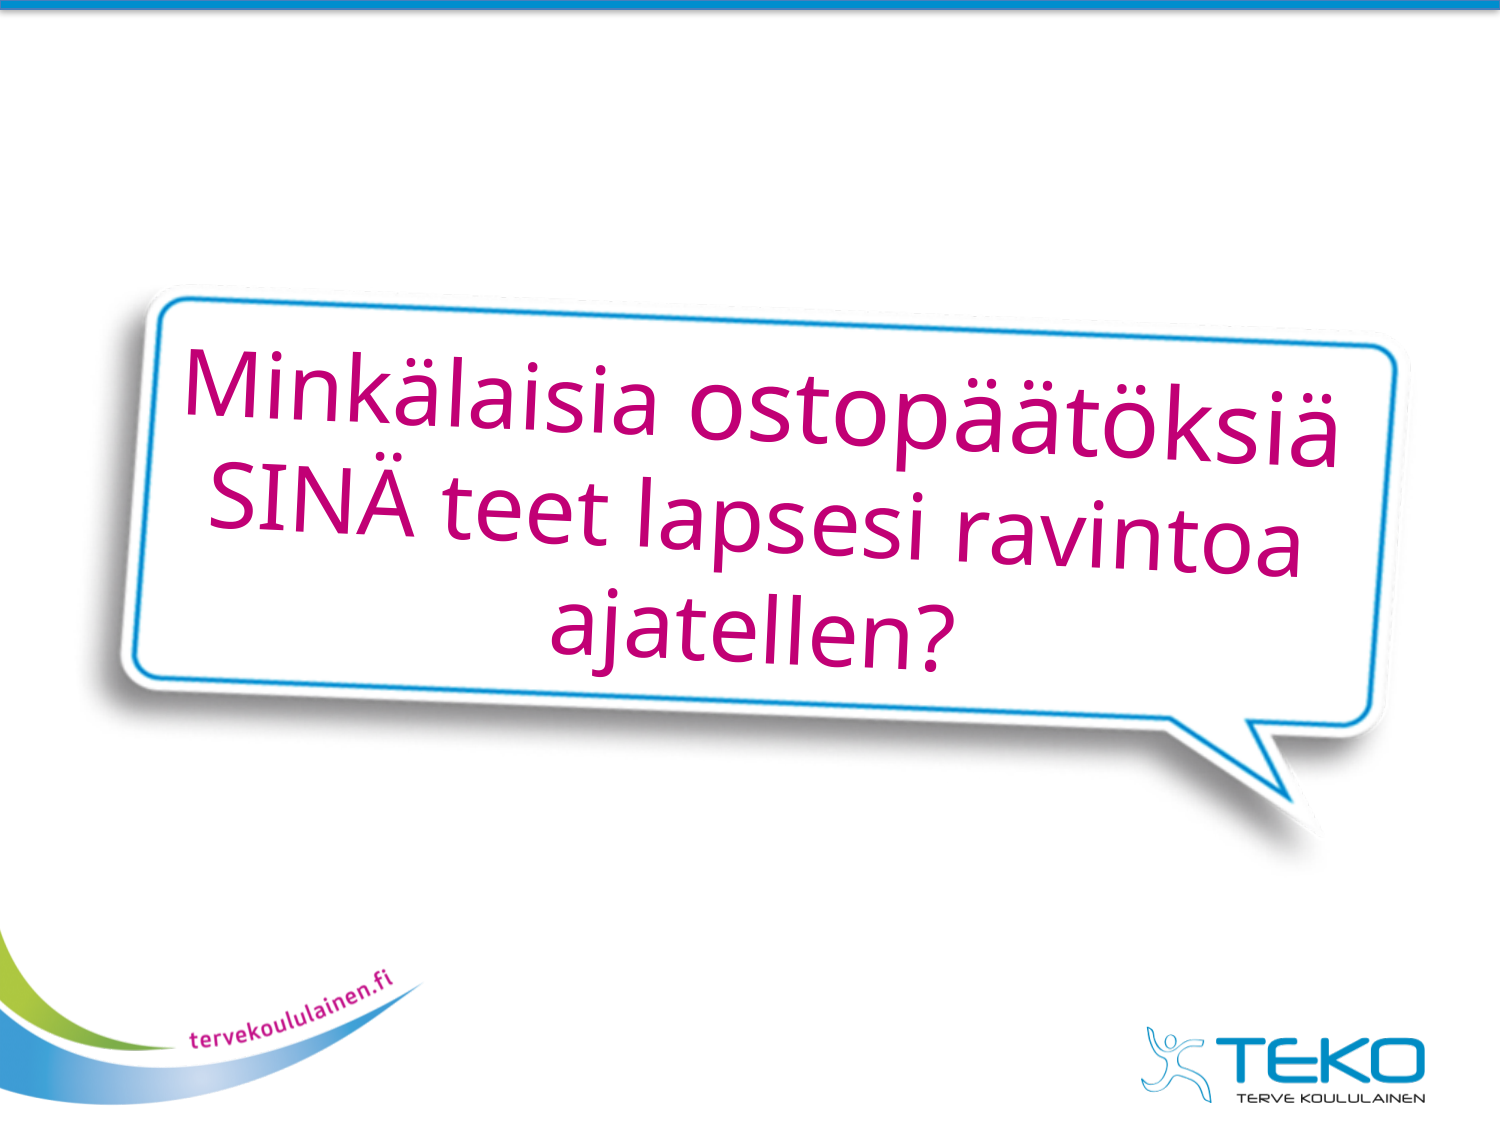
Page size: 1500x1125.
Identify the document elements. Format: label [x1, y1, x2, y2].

picture [1141, 1026, 1425, 1103]
picture [1379, 1045, 1416, 1076]
picture [0, 136, 1482, 1113]
